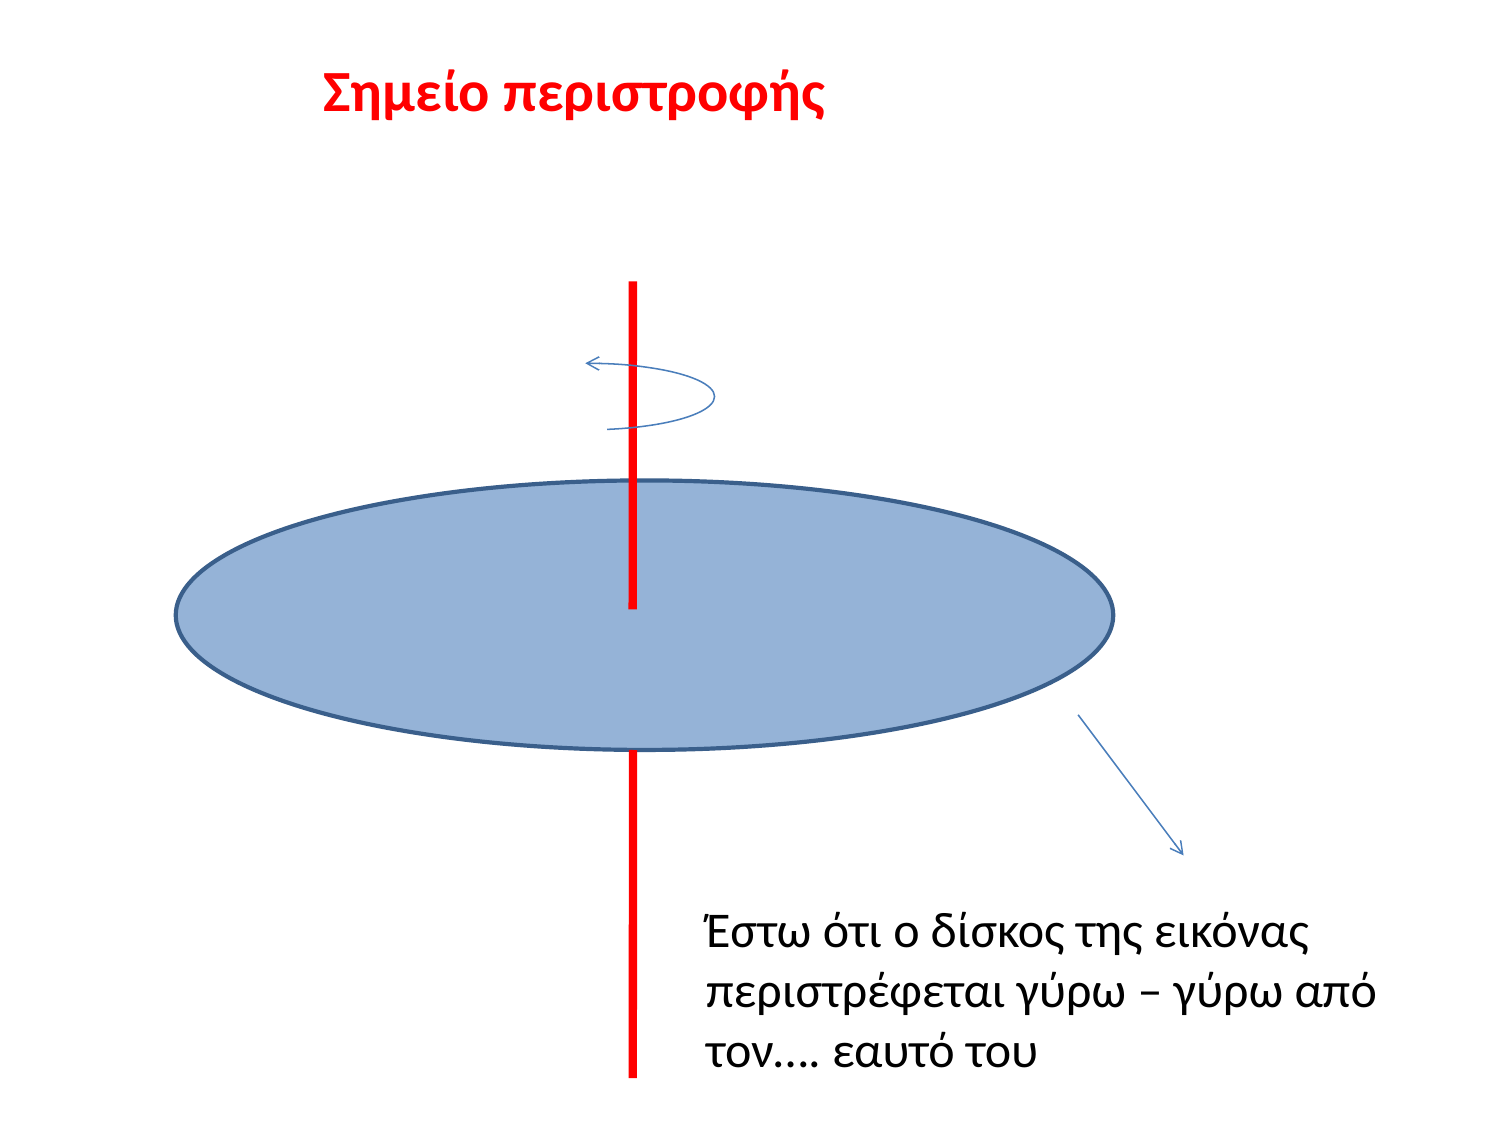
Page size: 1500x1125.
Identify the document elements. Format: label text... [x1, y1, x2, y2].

text_box Έστω ότι ο δίσκος της εικόνας περιστρέφεται γύρω – γύρω από τον…. εαυτό του [691, 890, 1500, 1086]
title Σημείο περιστροφής [82, 35, 1067, 141]
text_box [585, 356, 716, 431]
text_box [173, 478, 1116, 753]
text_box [1060, 732, 1202, 839]
